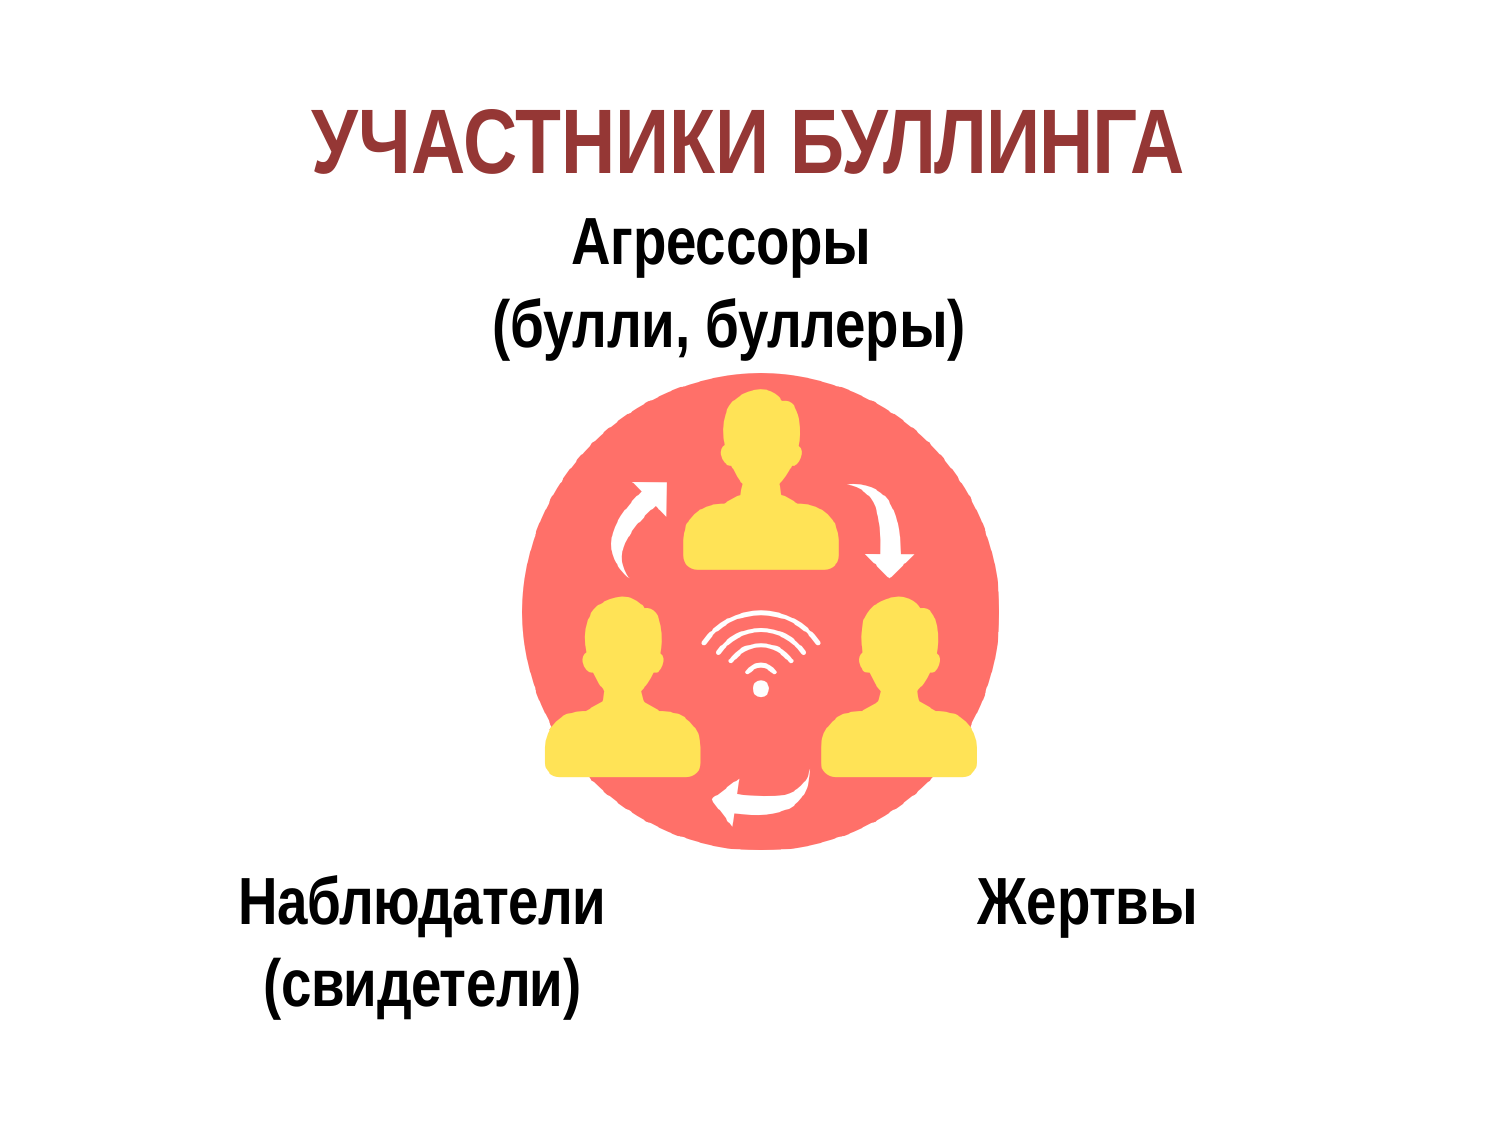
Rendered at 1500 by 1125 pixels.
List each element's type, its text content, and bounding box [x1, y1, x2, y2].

text_box Наблюдатели (свидетели) [207, 855, 636, 1020]
text_box Агрессоры (булли, буллеры) [457, 196, 999, 361]
title УЧАСТНИКИ БУЛЛИНГА [207, 40, 1288, 231]
text_box Жертвы [975, 855, 1228, 938]
picture [522, 373, 1000, 850]
